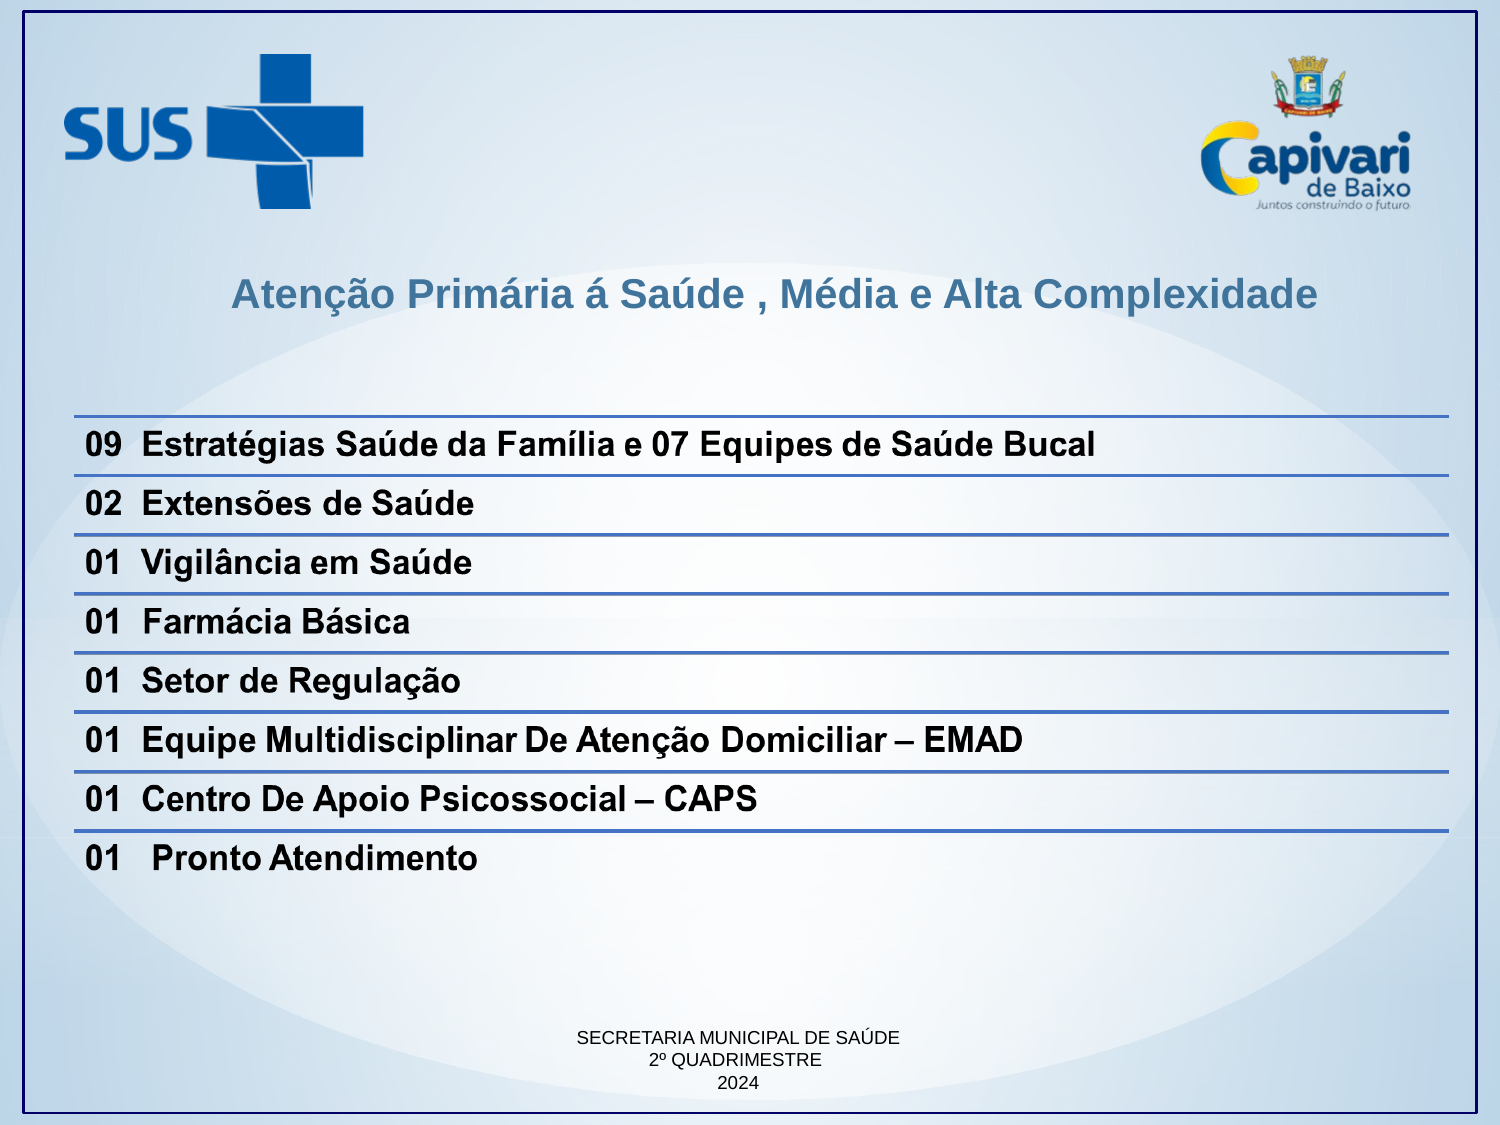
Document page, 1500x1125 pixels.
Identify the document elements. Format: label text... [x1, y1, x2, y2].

picture [1163, 0, 1449, 274]
picture [64, 412, 1449, 898]
text_box [22, 10, 1478, 1114]
text_box SECRETARIA MUNICIPAL DE SAÚDE 2º QUADRIMESTRE 2024 [363, 1018, 1114, 1101]
picture [64, 54, 364, 209]
